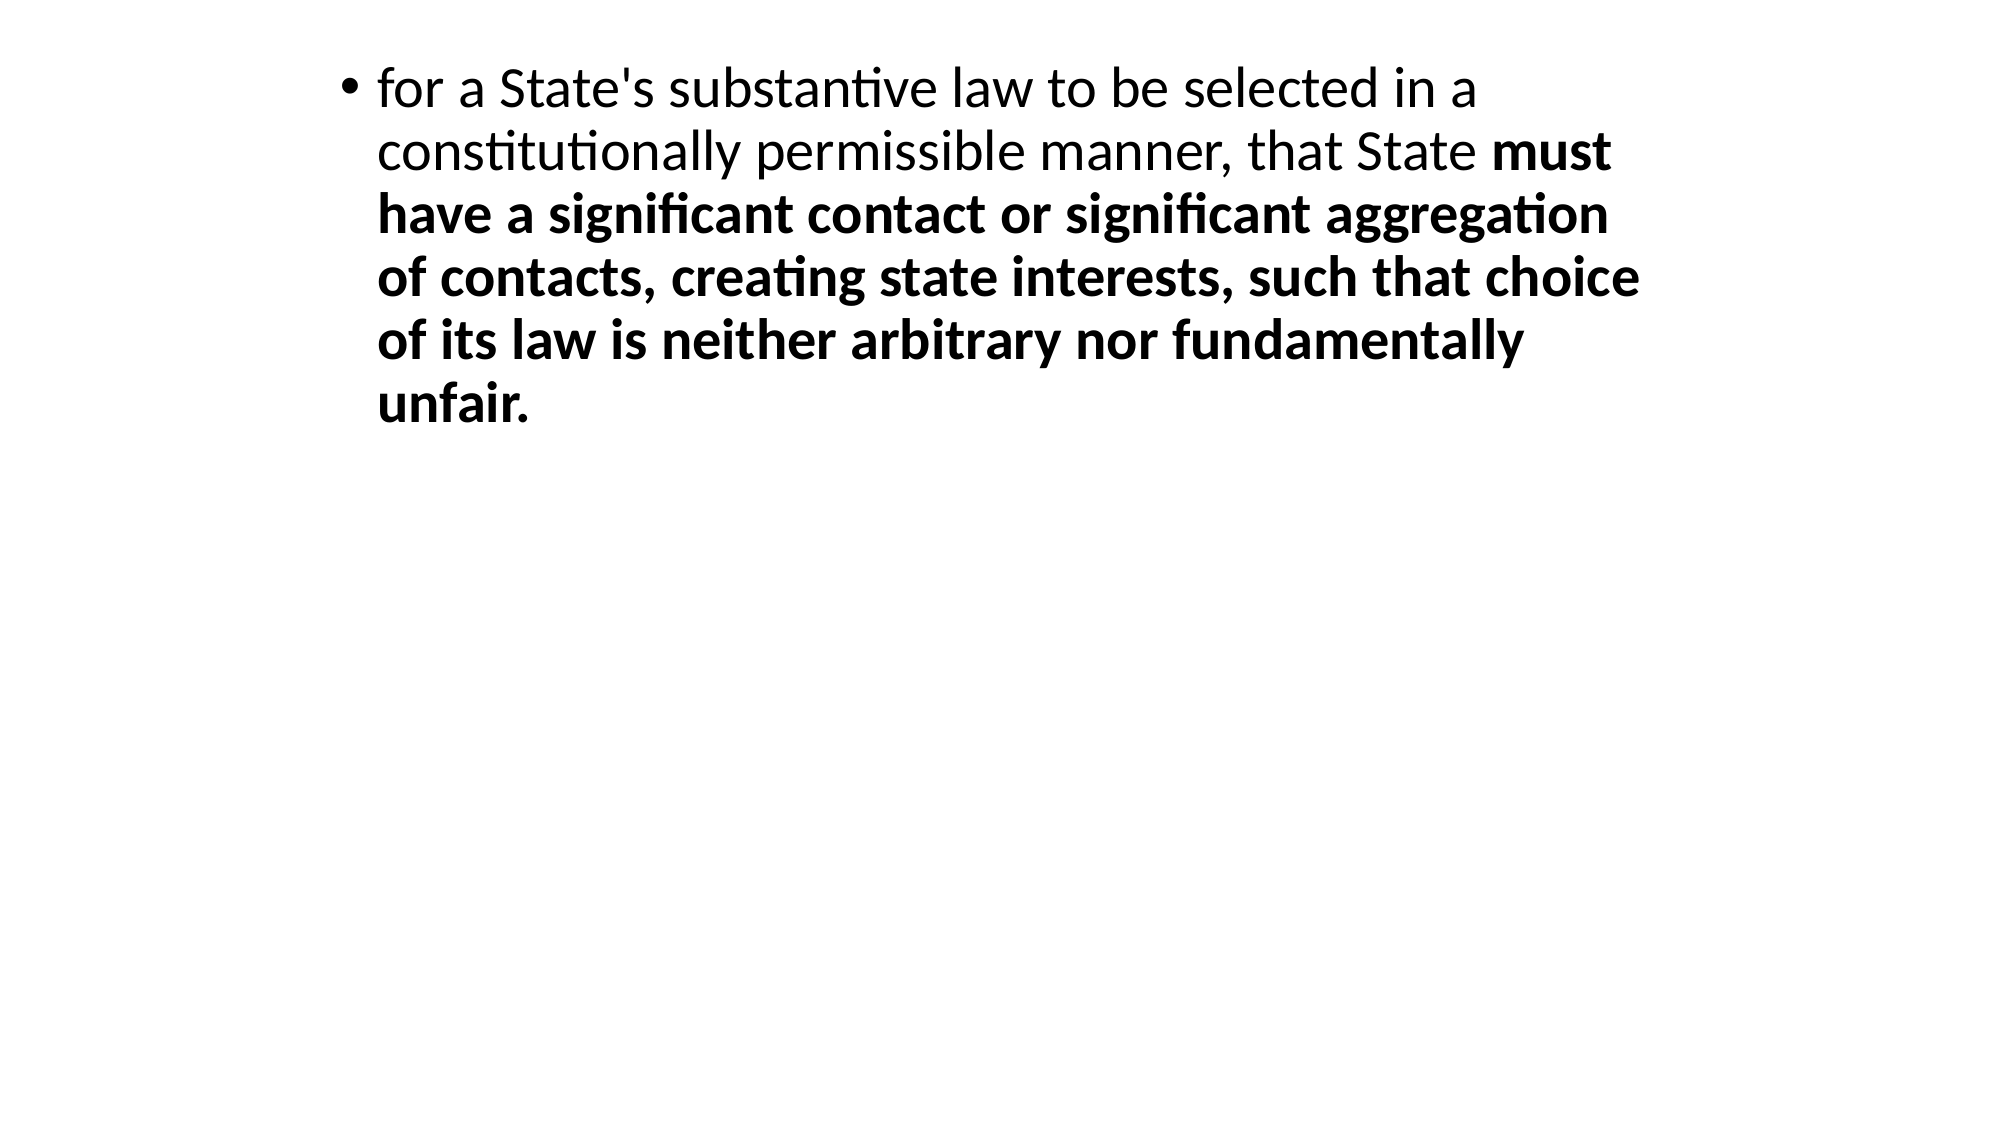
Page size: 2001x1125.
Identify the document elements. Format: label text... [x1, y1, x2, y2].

list for a State's substantive law to be selected in a constitutionally permissible manner, that State must have a significant contact or significant aggregation of contacts, creating state interests, such that choice of its law is neither arbitrary nor fundamentally unfair. [324, 50, 1675, 1005]
